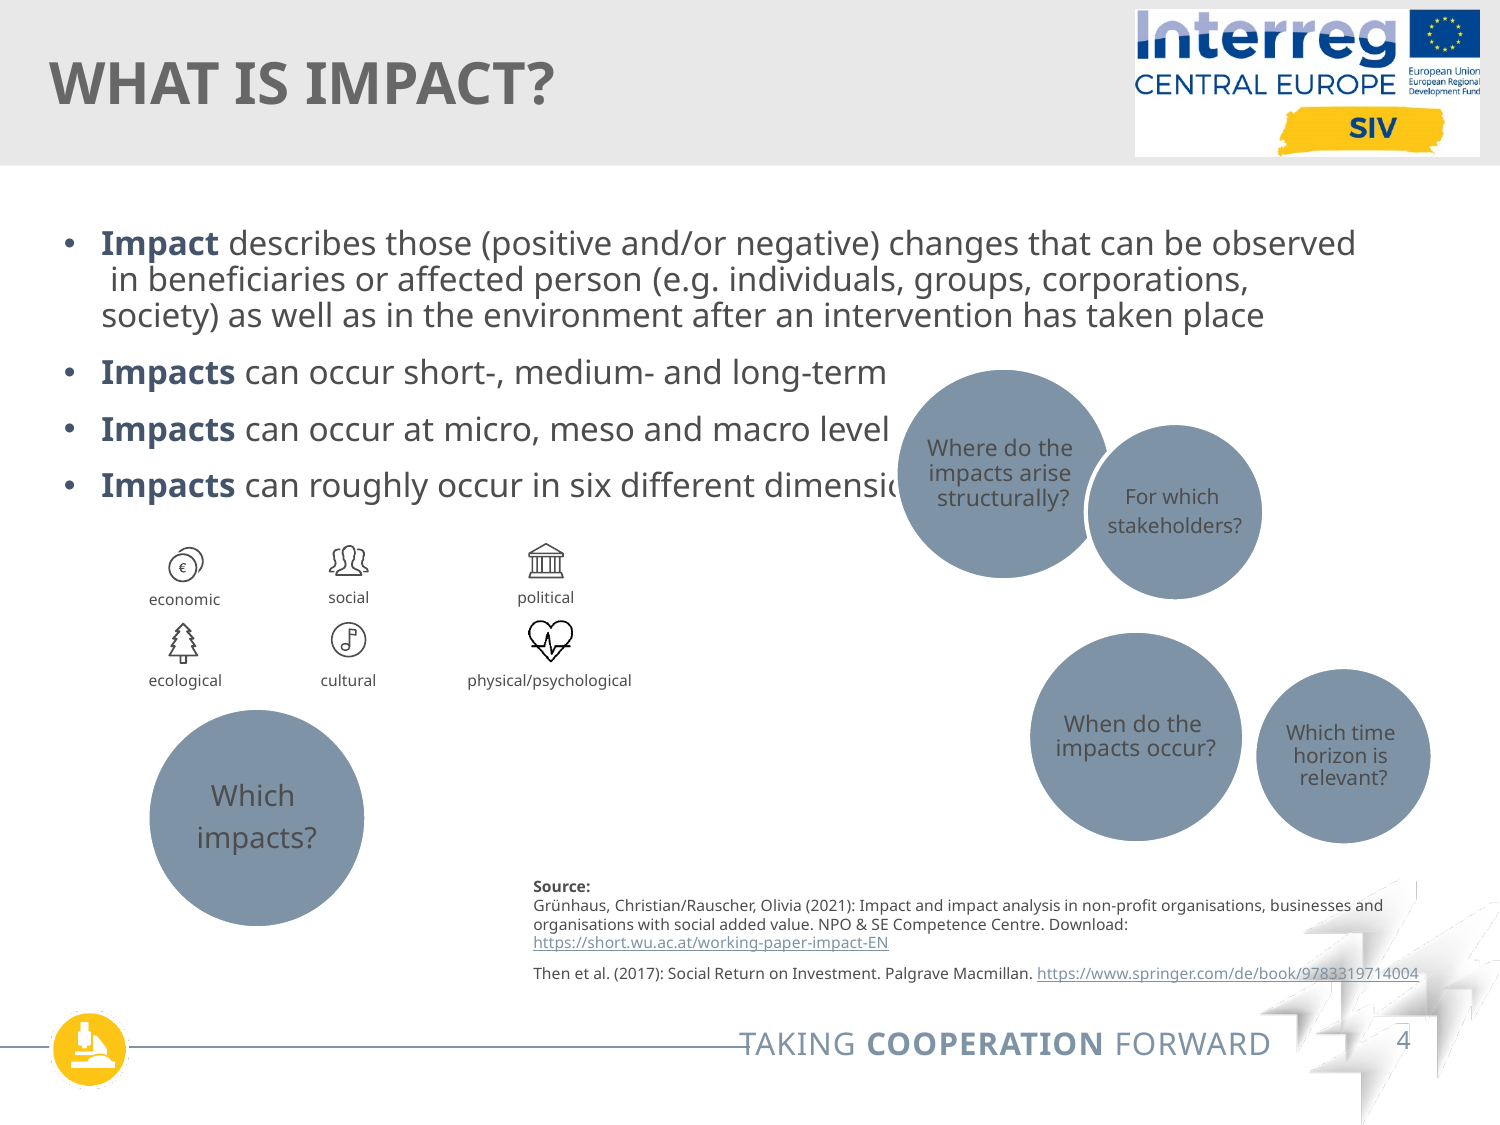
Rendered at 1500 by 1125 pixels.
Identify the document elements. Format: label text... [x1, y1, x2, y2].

text_box cultural [305, 663, 401, 697]
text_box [1253, 666, 1433, 846]
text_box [1085, 422, 1265, 602]
title What is impact? [0, 24, 1080, 138]
picture [528, 618, 574, 664]
text_box [330, 622, 367, 658]
picture [1260, 878, 1500, 1125]
picture [1135, 9, 1480, 157]
text_box political [502, 580, 609, 614]
text_box physical/psychological [452, 663, 662, 698]
text_box social [313, 580, 415, 614]
text_box [328, 545, 369, 576]
text_box economic [133, 582, 249, 617]
picture [49, 1009, 129, 1089]
text_box [168, 546, 204, 582]
text_box ecological [133, 663, 249, 697]
text_box [104, 524, 801, 705]
text_box Impact describes those (positive and/or negative) changes that can be observed in beneficiaries or affected person (e.g. individuals, groups, corporations, society) as well as in the environment after an intervention has taken place Impacts can occur short-, medium- and long-term Impacts can occur at micro, meso and macro level Impacts can roughly occur in six different dimensions: [49, 219, 1381, 449]
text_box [1027, 630, 1245, 844]
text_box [895, 367, 1112, 581]
text_box [168, 622, 199, 663]
text_box Source: Grünhaus, Christian/Rauscher, Olivia (2021): Impact and impact analysis in non-profit organisations, businesses and organisations with social added value. NPO & SE Competence Centre. Download: https://short.wu.ac.at/working-paper-impact-EN Then et al. (2017): Social Return on Investment. Palgrave Macmillan. https://www.springer.com/de/book/9783319714004 [518, 869, 1483, 993]
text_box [147, 707, 367, 929]
text_box [528, 542, 564, 579]
